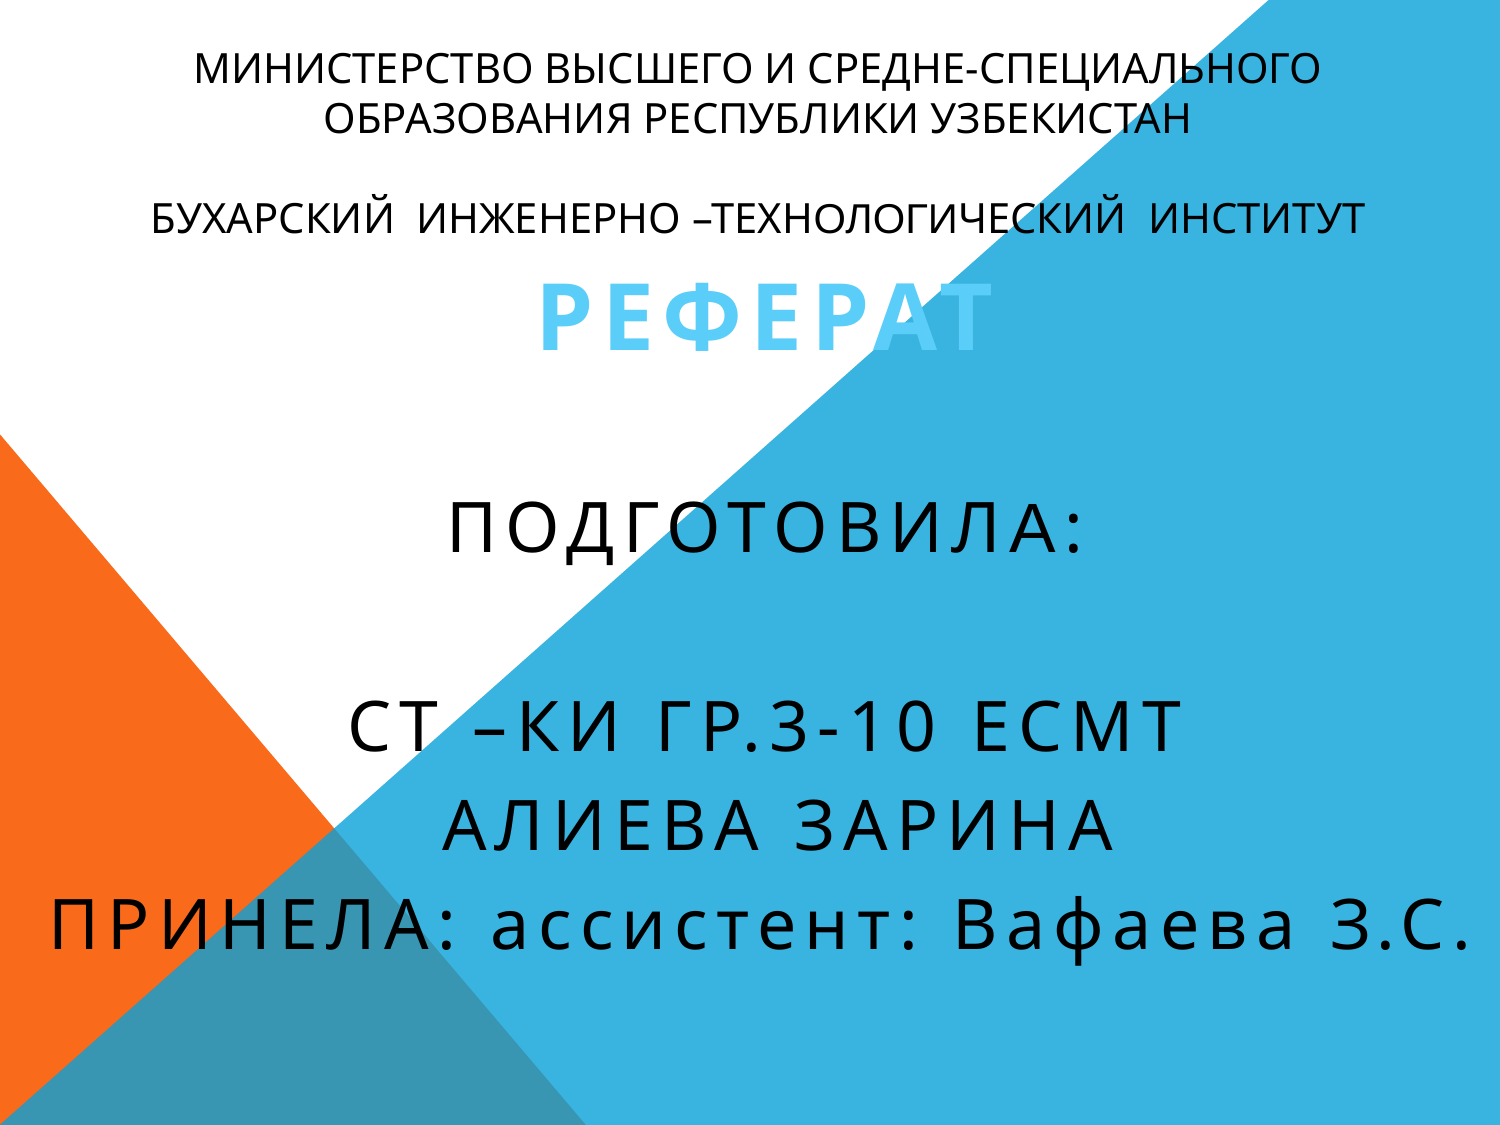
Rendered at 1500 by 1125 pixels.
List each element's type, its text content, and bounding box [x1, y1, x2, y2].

title МИНИСТЕРСТВО ВЫСШЕГО И СРЕДНЕ-СПЕЦИАЛЬНОГО ОБРАЗОВАНИЯ РЕСПУБЛИКИ УЗБЕКИСТАН БУХАРСКИЙ ИНЖЕНЕРНО –ТЕХНОЛОГИЧЕСКИЙ ИНСТИТУТ [76, 31, 1440, 244]
subtitle РЕФЕРАТ ПОДГОТОВИЛА: СТ –КИ ГР.3-10 ЕСМТ АЛИЕВА ЗАРИНА ПРИНЕЛА: ассистент: Вафаева З.С. [29, 255, 1500, 1036]
